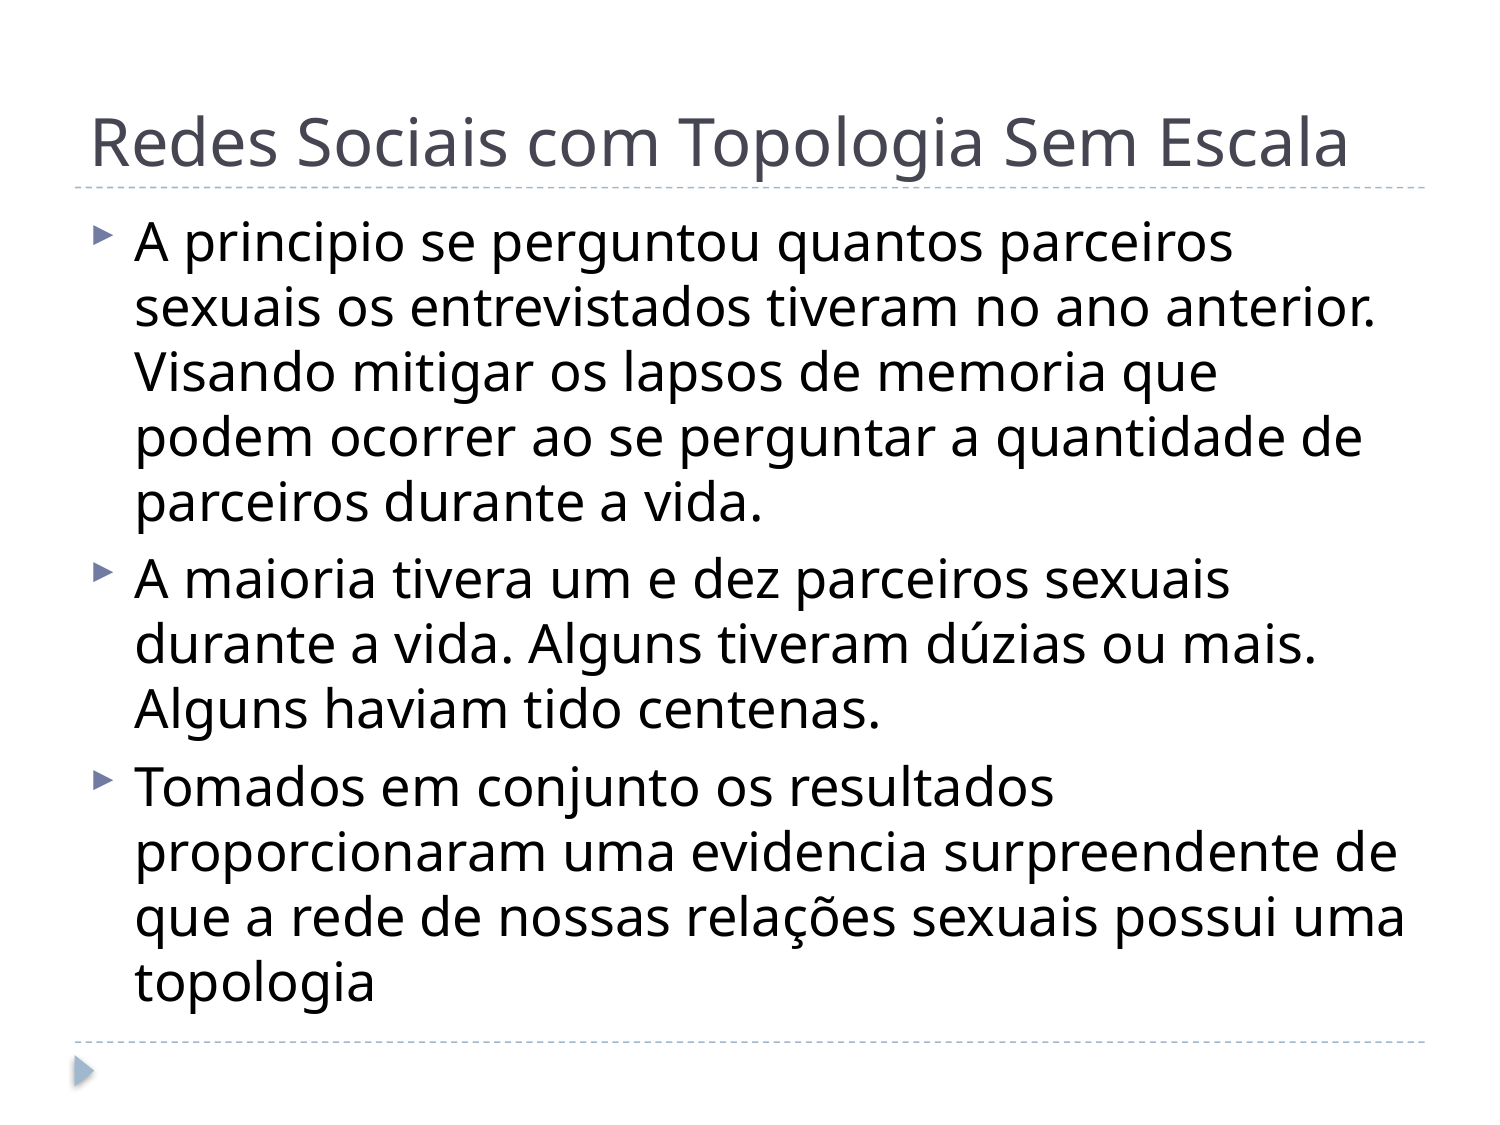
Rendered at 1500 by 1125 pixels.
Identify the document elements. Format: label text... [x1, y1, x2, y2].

list A principio se perguntou quantos parceiros sexuais os entrevistados tiveram no ano anterior. Visando mitigar os lapsos de memoria que podem ocorrer ao se perguntar a quantidade de parceiros durante a vida. A maioria tivera um e dez parceiros sexuais durante a vida. Alguns tiveram dúzias ou mais. Alguns haviam tido centenas. Tomados em conjunto os resultados proporcionaram uma evidencia surpreendente de que a rede de nossas relações sexuais possui uma topologia [75, 200, 1425, 1010]
title Redes Sociais com Topologia Sem Escala [75, 24, 1425, 188]
